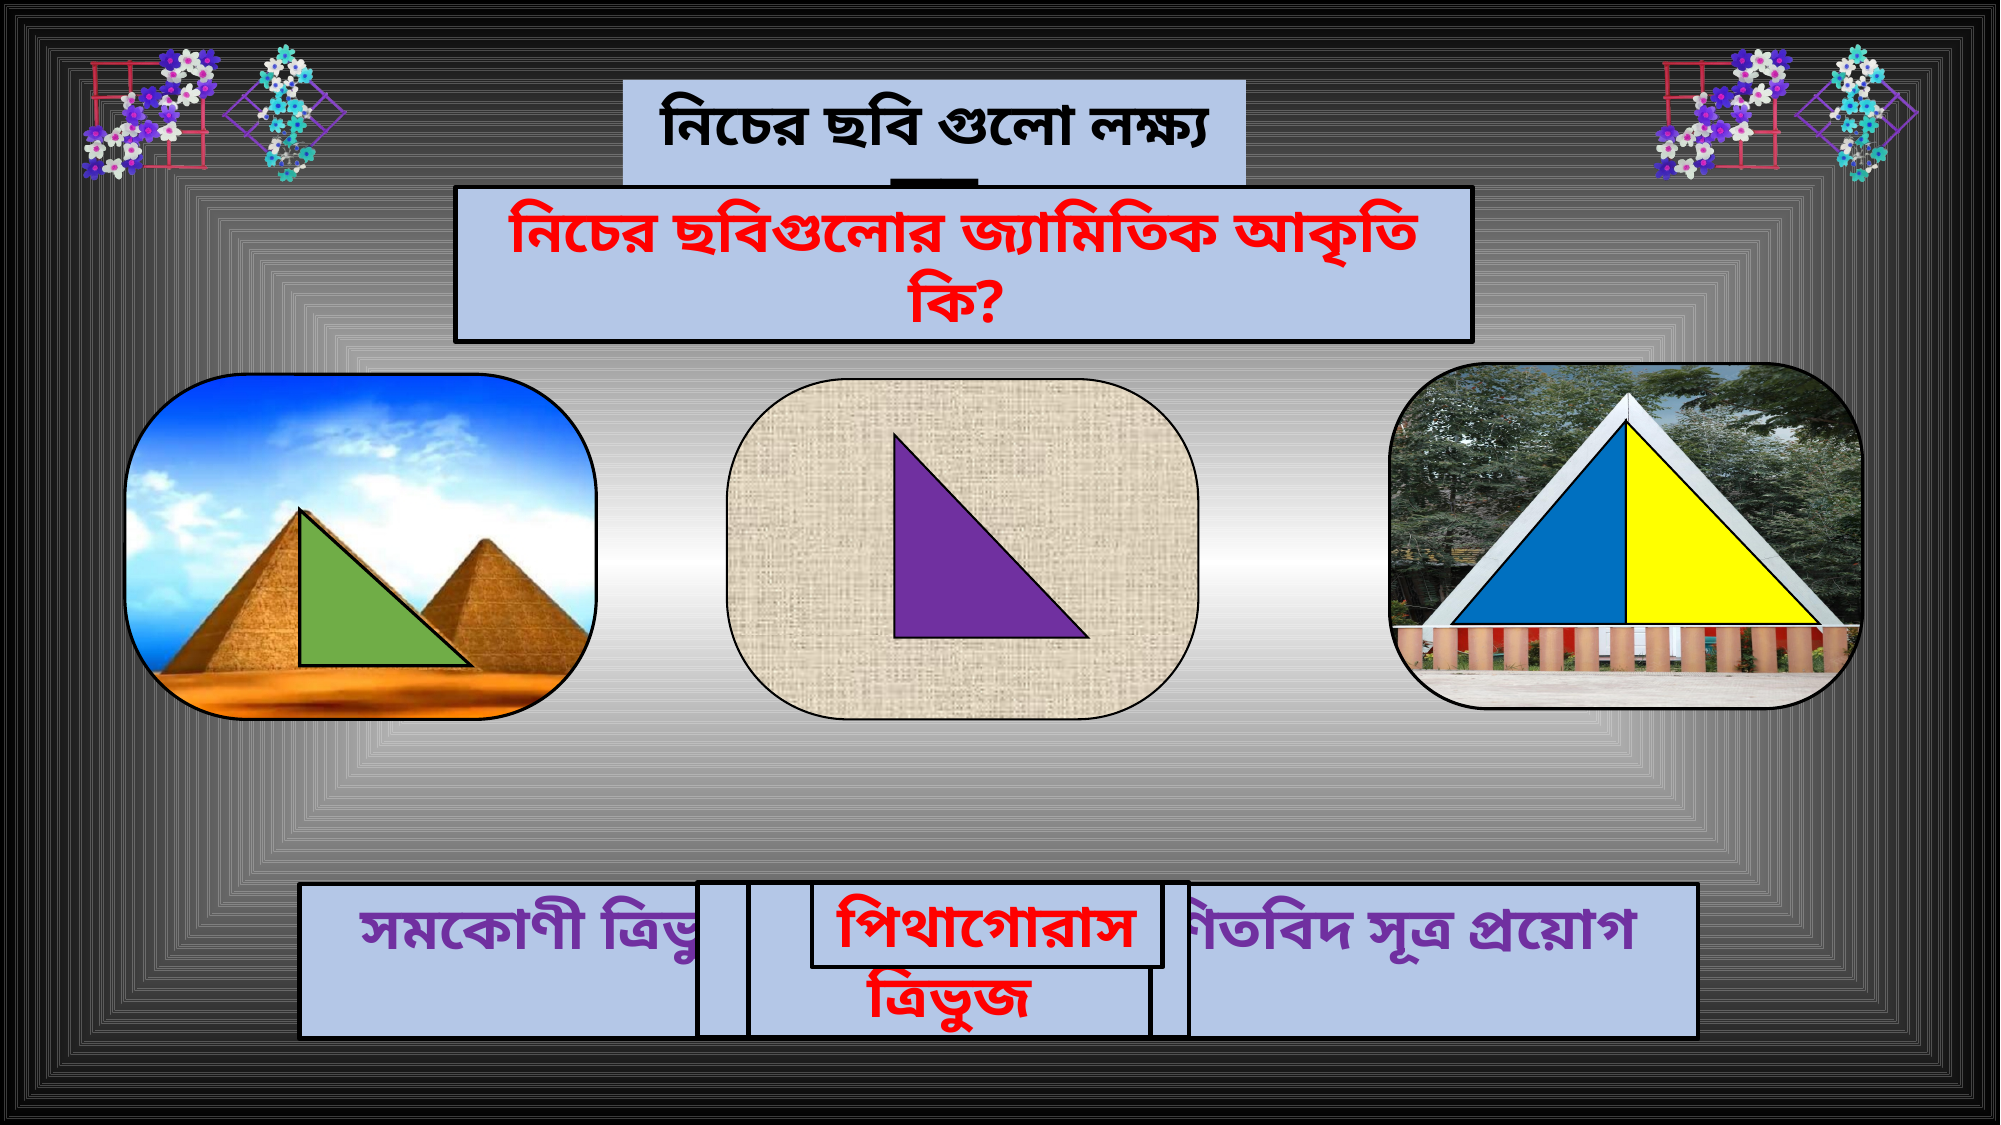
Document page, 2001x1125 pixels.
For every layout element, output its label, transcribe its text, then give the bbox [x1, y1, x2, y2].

text_box নিচের ছবি গুলো লক্ষ্য কর [622, 79, 1246, 187]
text_box সমকোণী ত্রিভুজের উপর কোণ গণিতবিদ সূত্র প্রয়োগ করেছেন? [299, 884, 1699, 1039]
picture [81, 42, 347, 185]
text_box পিথাগোরাস [811, 882, 1163, 967]
text_box সমকোণী ত্রিভুজ [748, 882, 1151, 1037]
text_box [124, 374, 597, 720]
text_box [1389, 363, 1863, 709]
picture [1653, 42, 1919, 185]
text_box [726, 379, 1199, 720]
text_box নিচের ছবিগুলোর জ্যামিতিক আকৃতি কি? [455, 187, 1473, 342]
text_box কোন ধরণের ত্রিভুজ? [697, 882, 1189, 1038]
